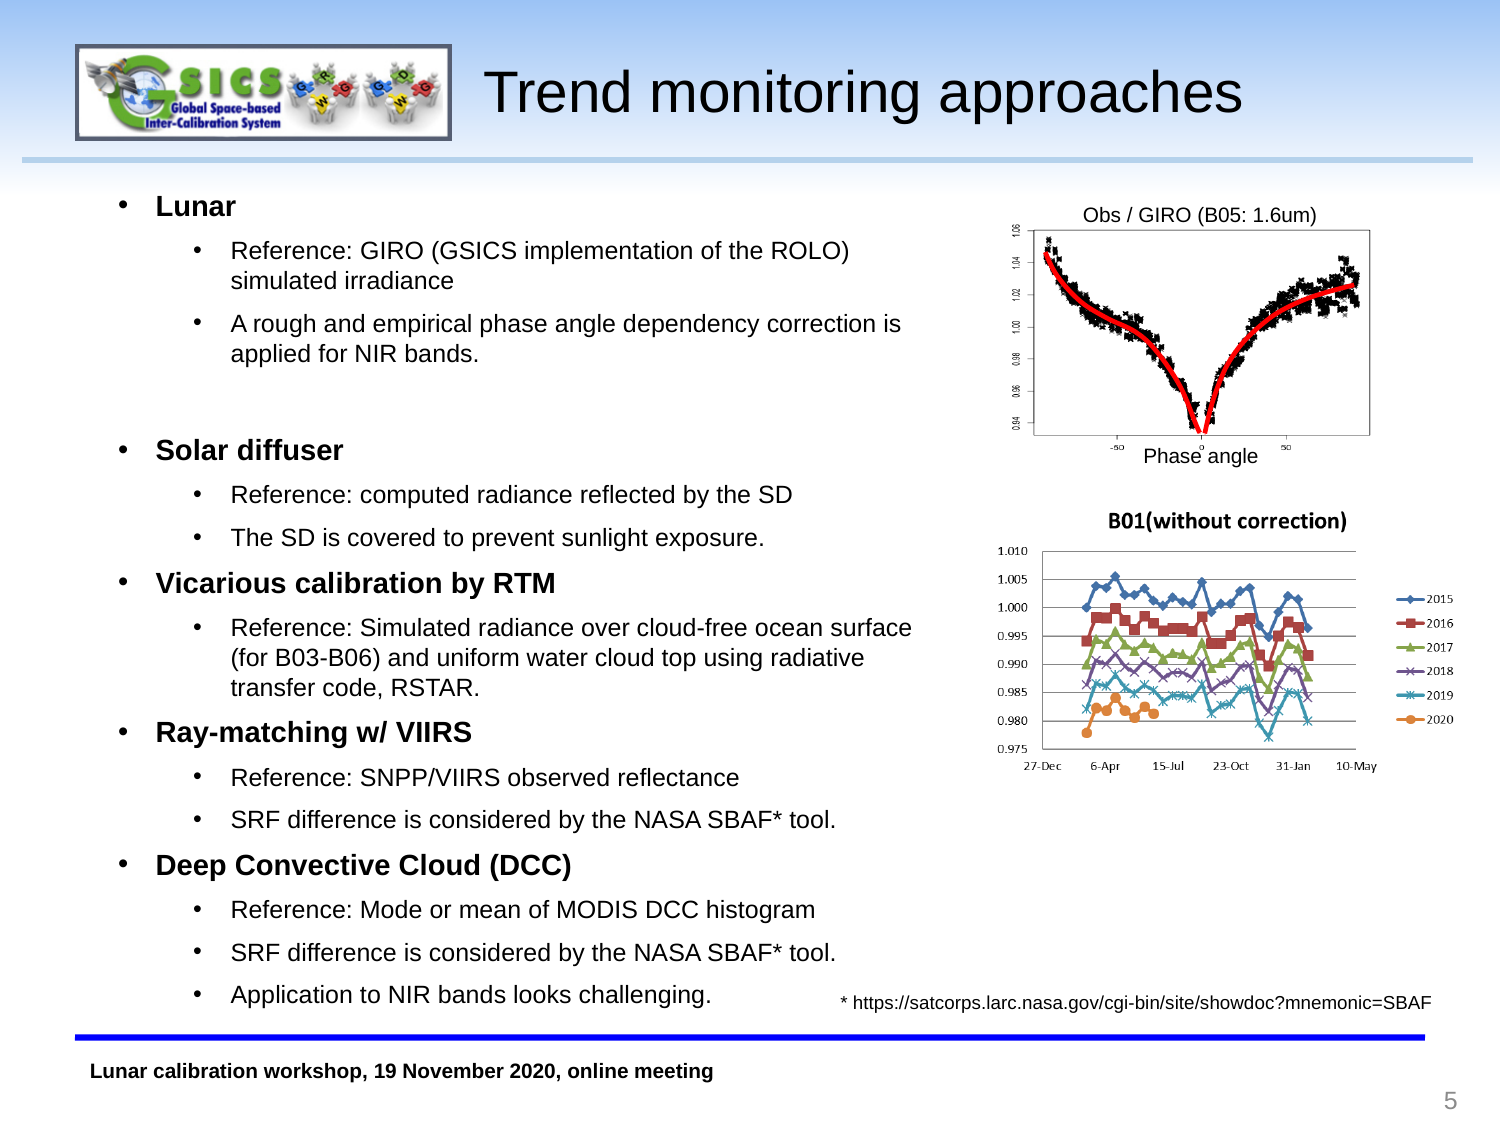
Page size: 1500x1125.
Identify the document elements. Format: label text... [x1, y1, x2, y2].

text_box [1001, 222, 1373, 454]
title Trend monitoring approaches [468, 35, 1397, 151]
slide_number 5 [1372, 1075, 1473, 1125]
list Lunar Reference: GIRO (GSICS implementation of the ROLO) simulated irradiance A rough and empirical phase angle dependency correction is applied for NIR bands. Solar diffuser Reference: computed radiance reflected by the SD The SD is covered to prevent sunlight exposure. Vicarious calibration by RTM Reference: Simulated radiance over cloud-free ocean surface (for B03-B06) and uniform water cloud top using radiative transfer code, RSTAR. Ray-matching w/ VIIRS Reference: SNPP/VIIRS observed reflectance SRF difference is considered by the NASA SBAF* tool. Deep Convective Cloud (DCC) Reference: Mode or mean of MODIS DCC histogram SRF difference is considered by the NASA SBAF* tool. Application to NIR bands looks challenging. [103, 179, 960, 1030]
text_box * https://satcorps.larc.nasa.gov/cgi-bin/site/showdoc?mnemonic=SBAF [825, 983, 1473, 1021]
picture [988, 494, 1466, 782]
text_box Phase angle [1111, 454, 1291, 475]
text_box Obs / GIRO (B05: 1.6um) [1032, 194, 1373, 222]
picture [75, 44, 452, 141]
